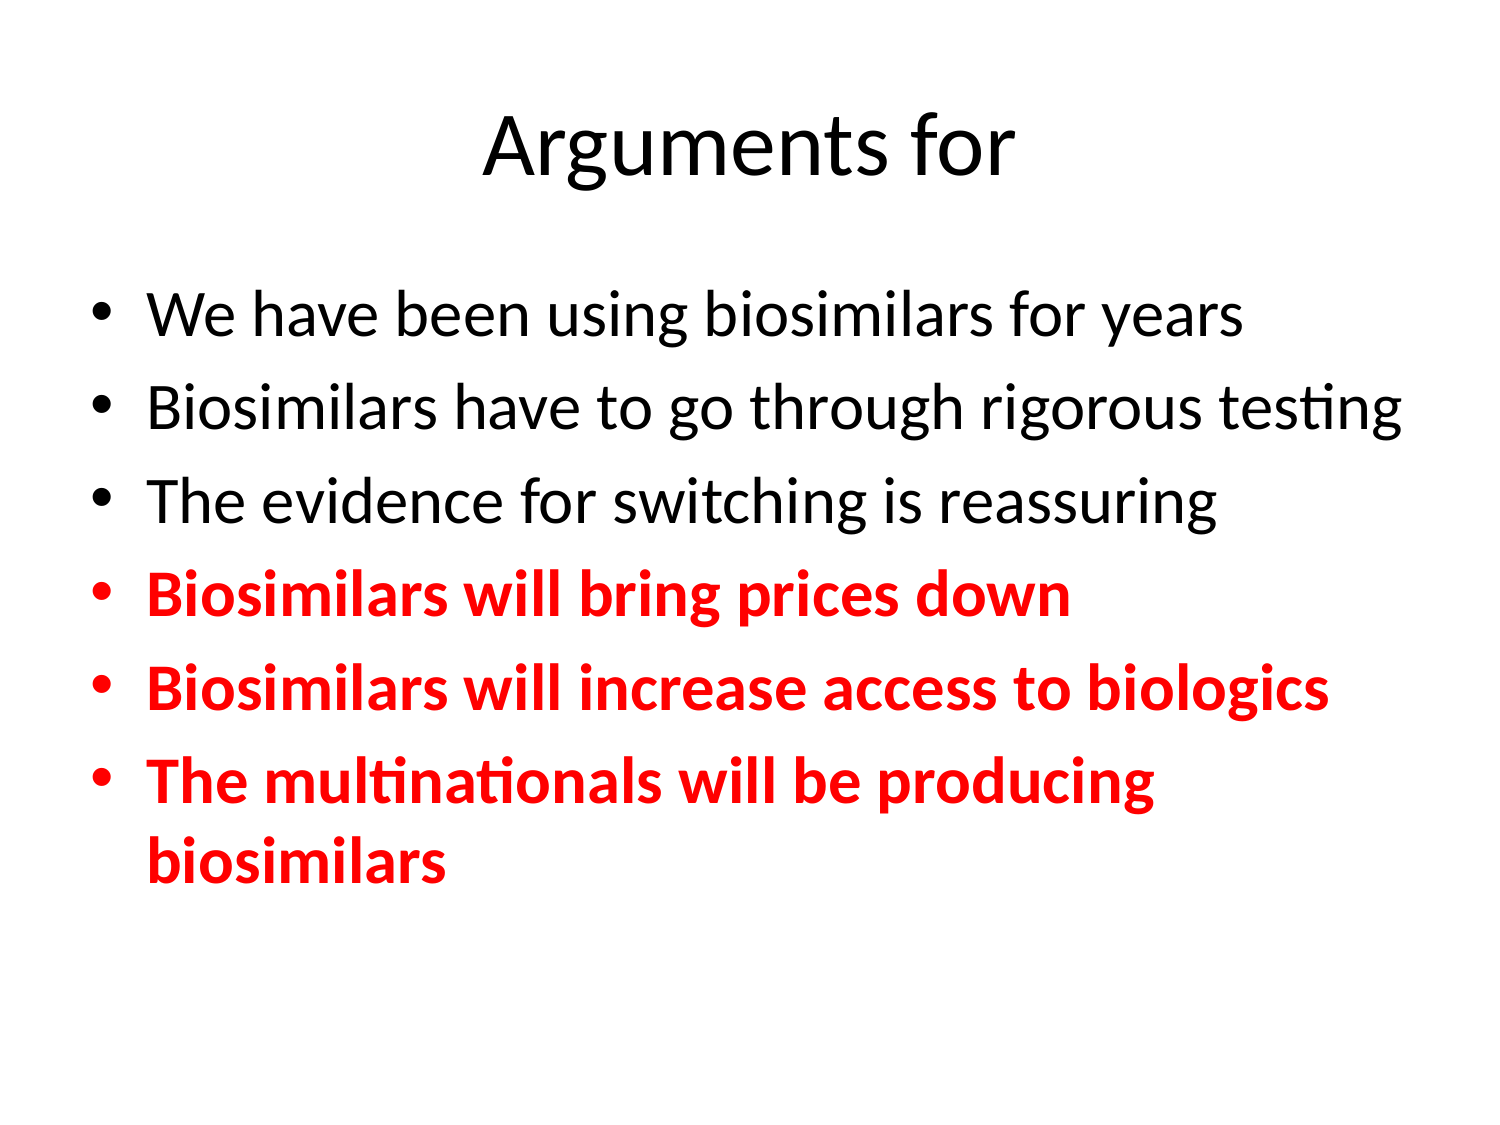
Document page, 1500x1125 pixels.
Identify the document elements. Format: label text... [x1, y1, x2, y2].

list We have been using biosimilars for years Biosimilars have to go through rigorous testing The evidence for switching is reassuring Biosimilars will bring prices down Biosimilars will increase access to biologics The multinationals will be producing biosimilars [75, 262, 1425, 1005]
title Arguments for [75, 45, 1425, 233]
